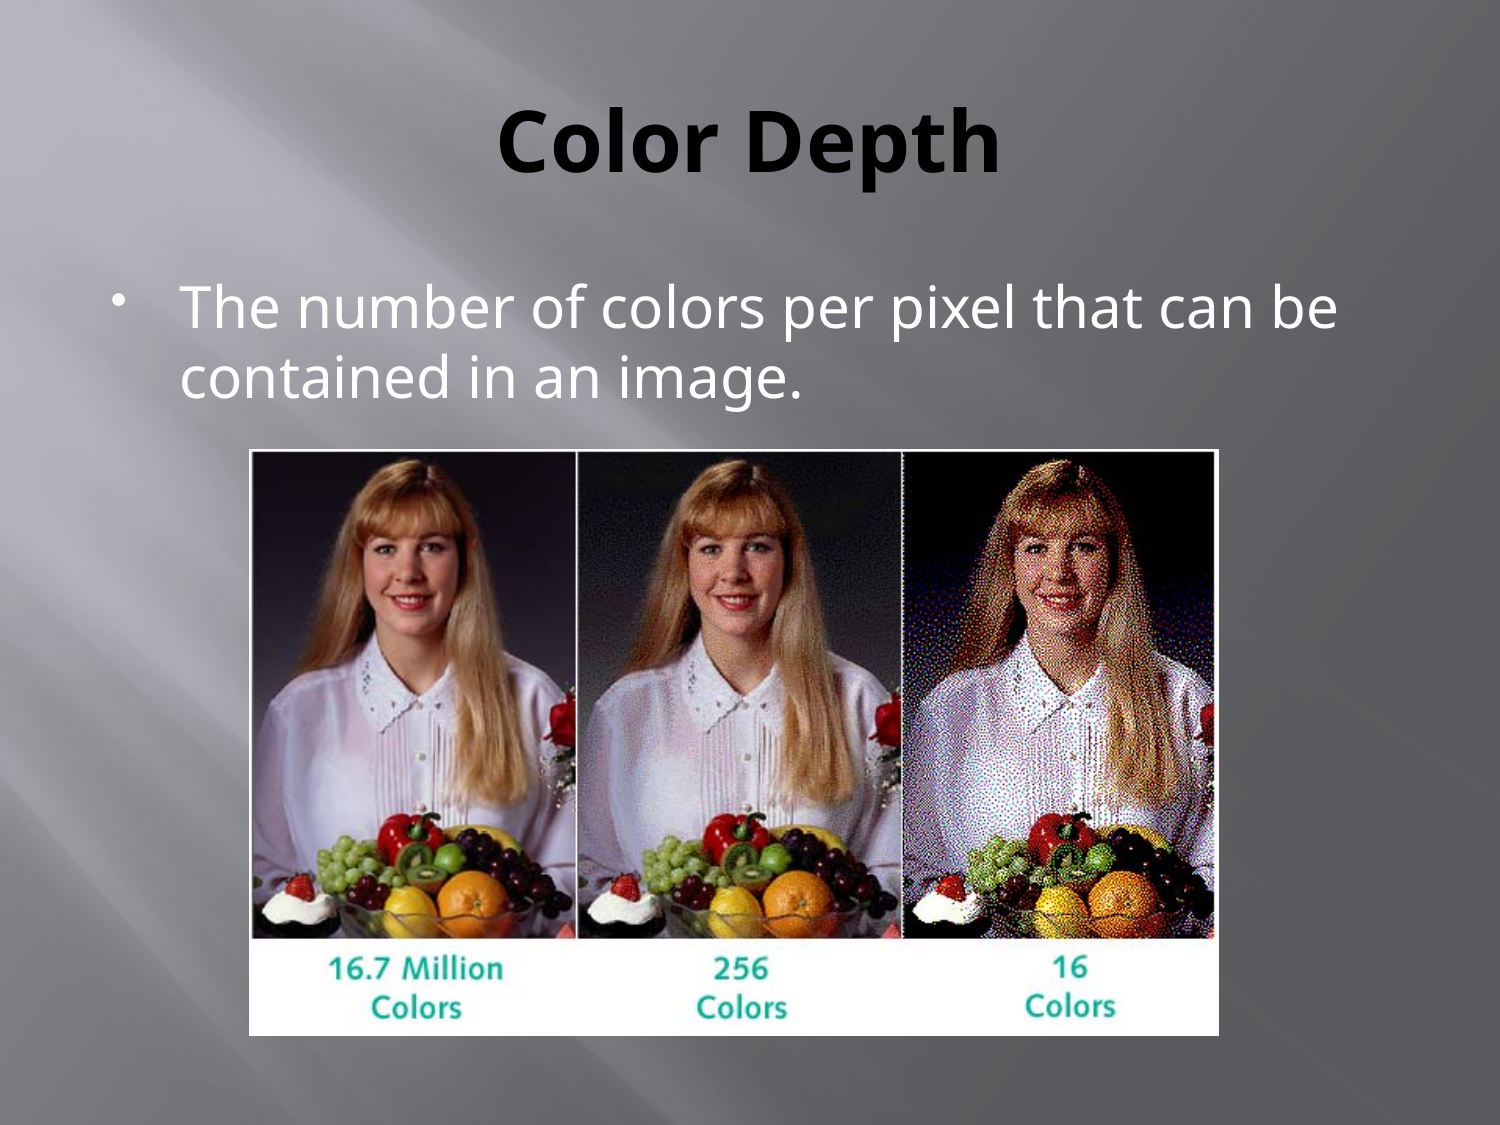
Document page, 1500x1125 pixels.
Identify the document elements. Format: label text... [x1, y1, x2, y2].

list The number of colors per pixel that can be contained in an image. [75, 262, 1425, 1035]
title Color Depth [75, 45, 1425, 233]
picture [249, 449, 1219, 1037]
